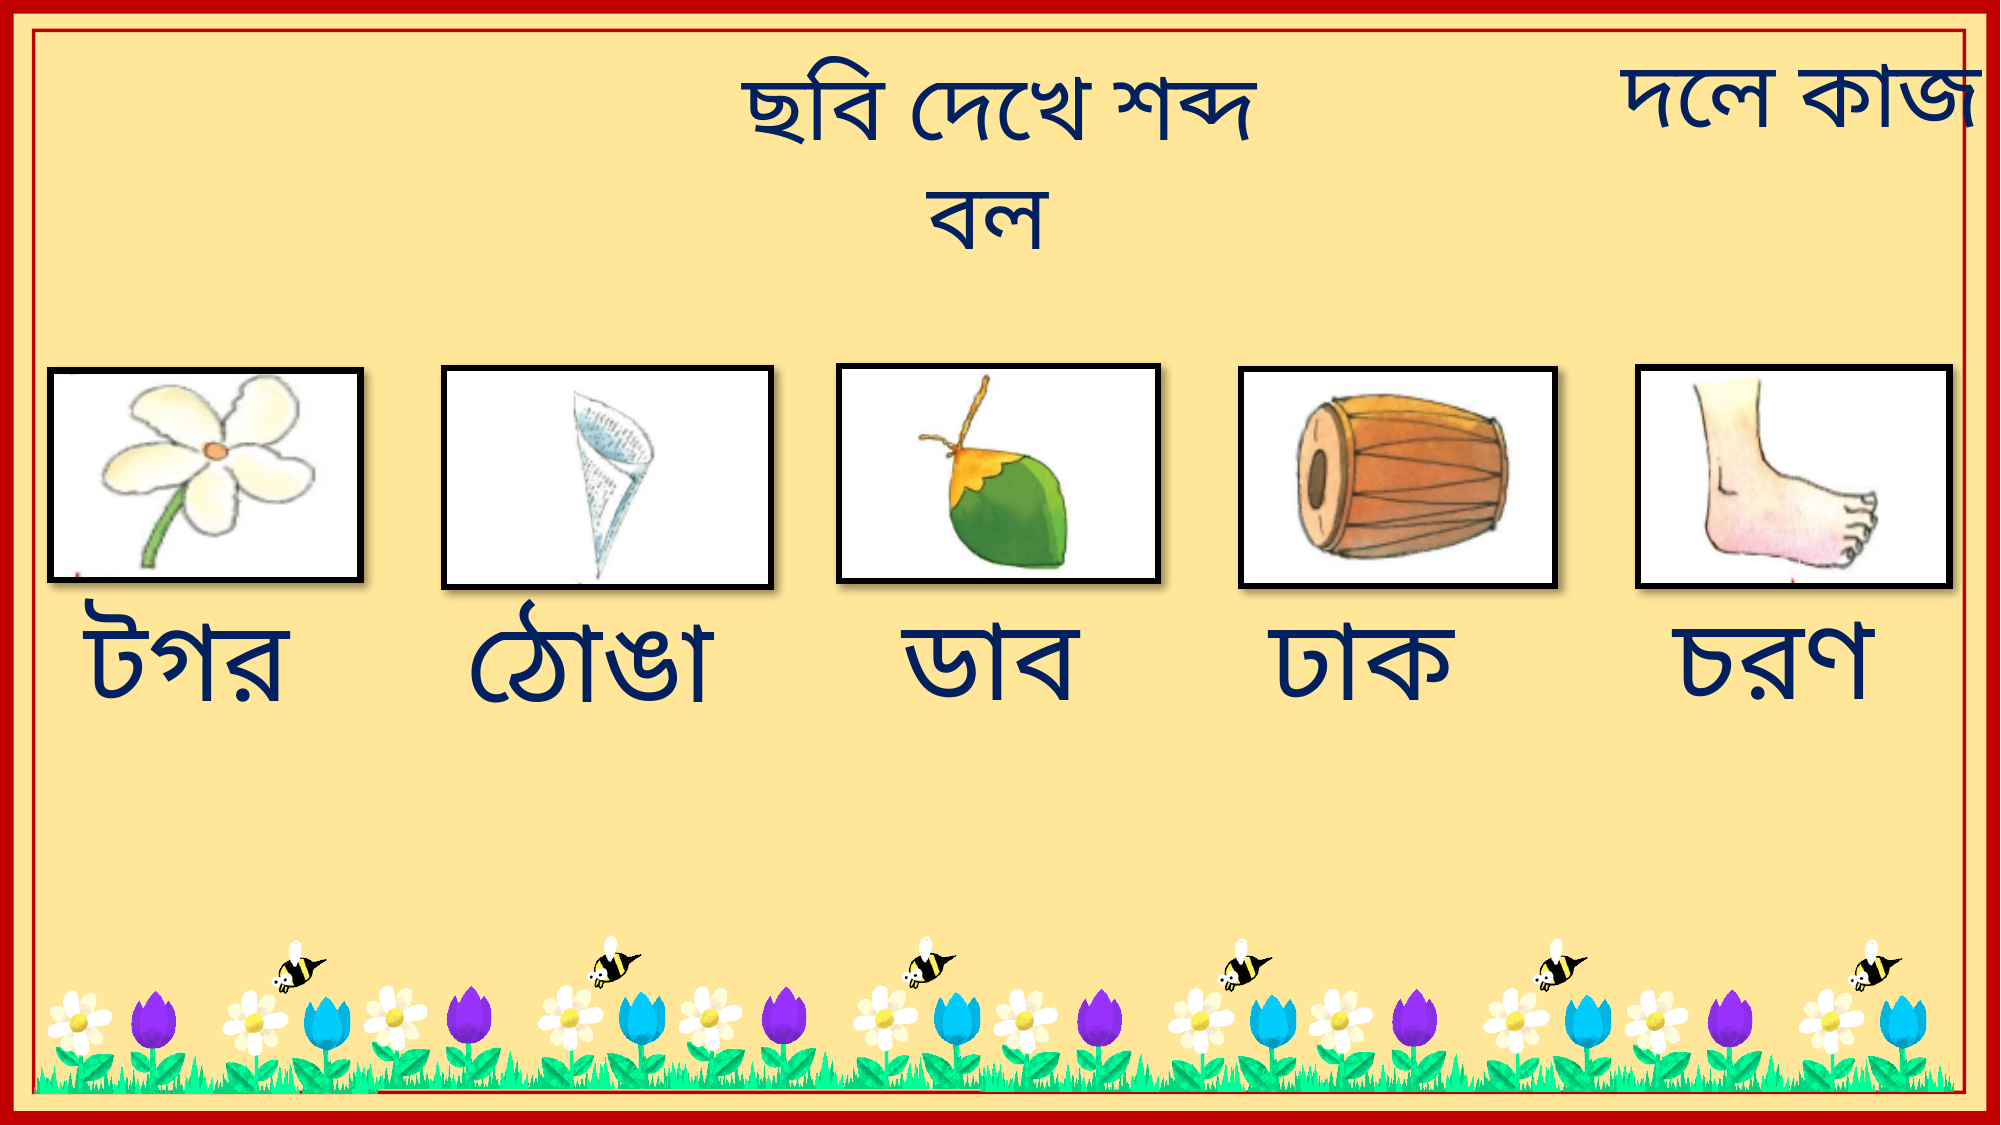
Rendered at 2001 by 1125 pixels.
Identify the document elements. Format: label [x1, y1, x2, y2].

text_box [32, 896, 1954, 1094]
text_box [0, 0, 2000, 1125]
